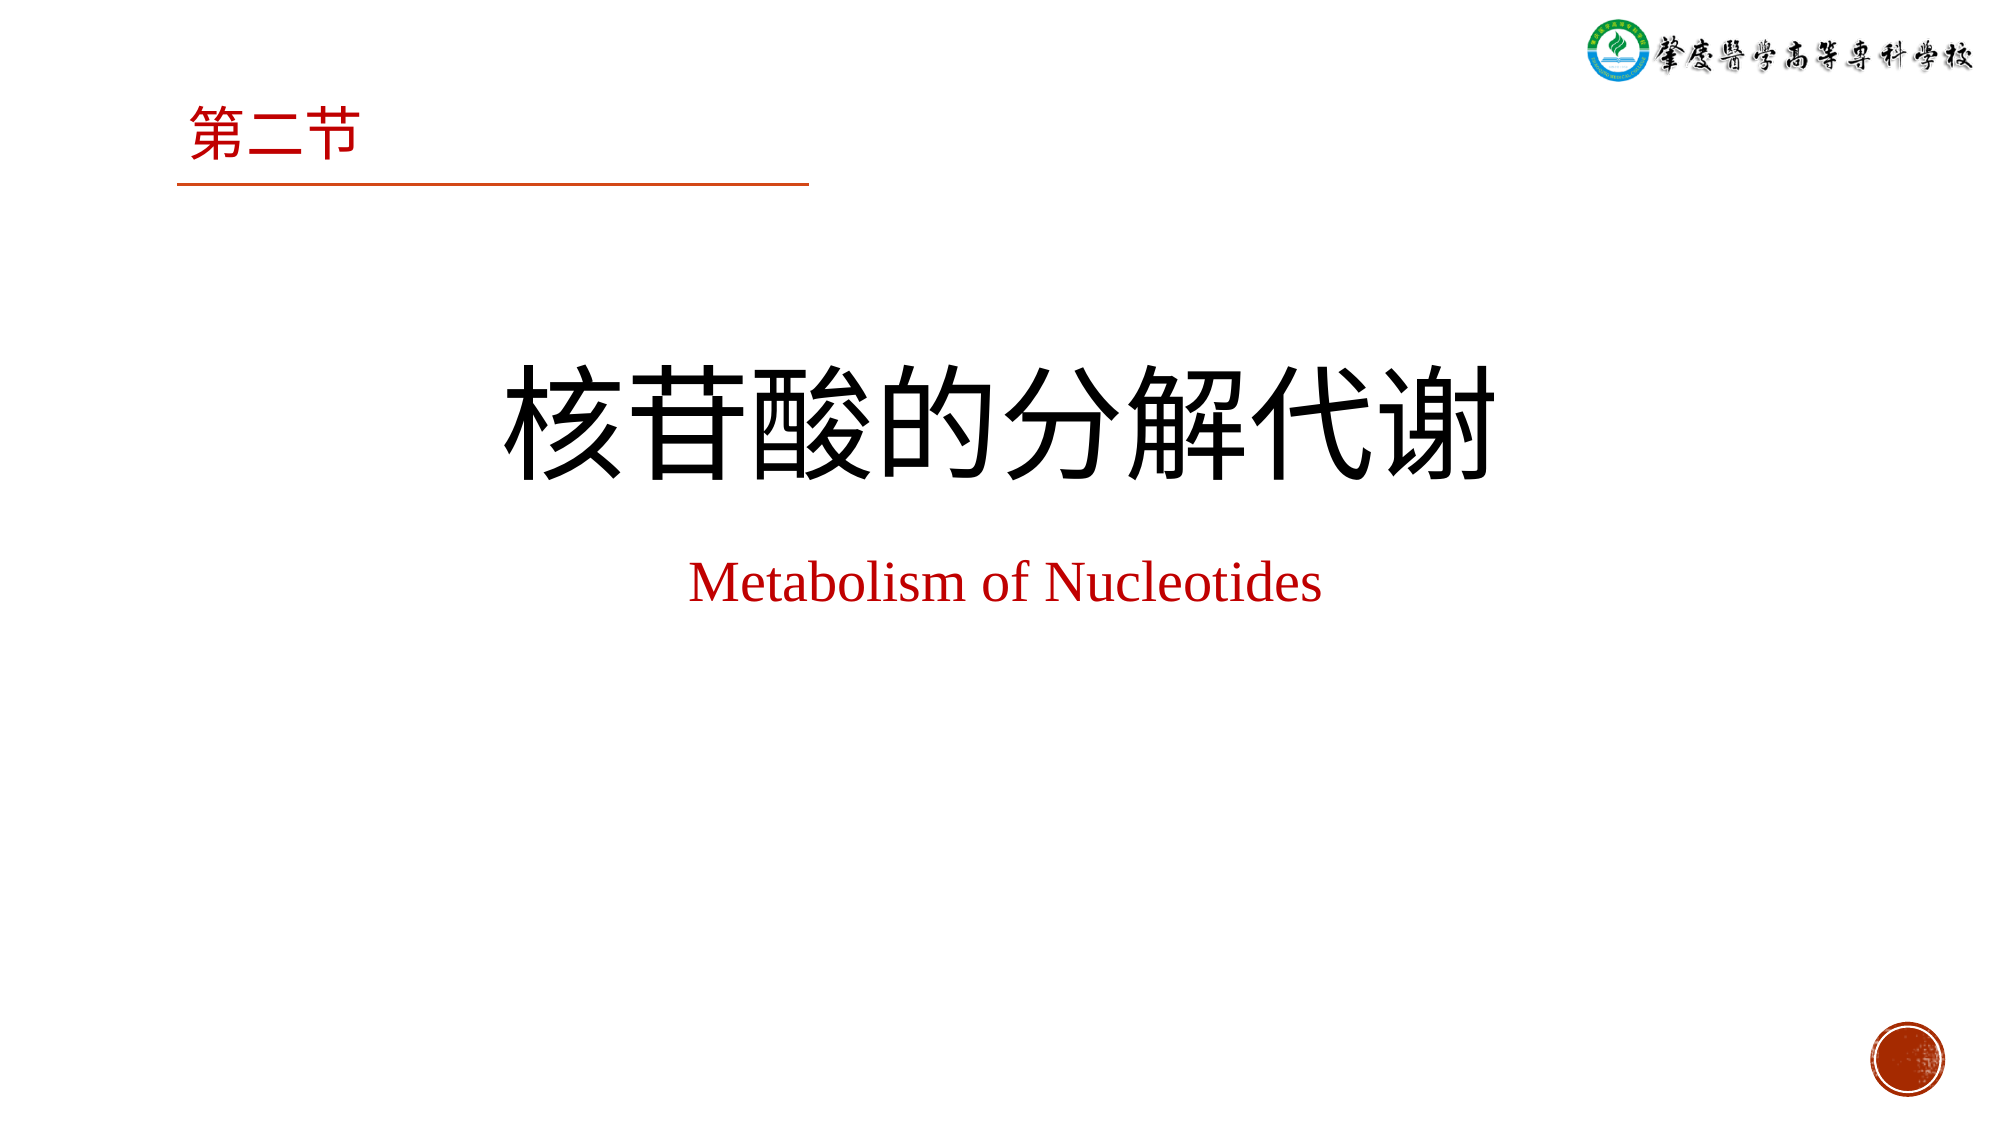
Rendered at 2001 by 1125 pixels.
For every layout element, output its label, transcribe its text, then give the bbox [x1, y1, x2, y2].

text_box Metabolism of Nucleotides [645, 535, 1367, 621]
text_box 核苷酸的分解代谢 [362, 337, 1638, 504]
text_box 第二节 [173, 90, 410, 175]
picture [1575, 18, 1985, 90]
